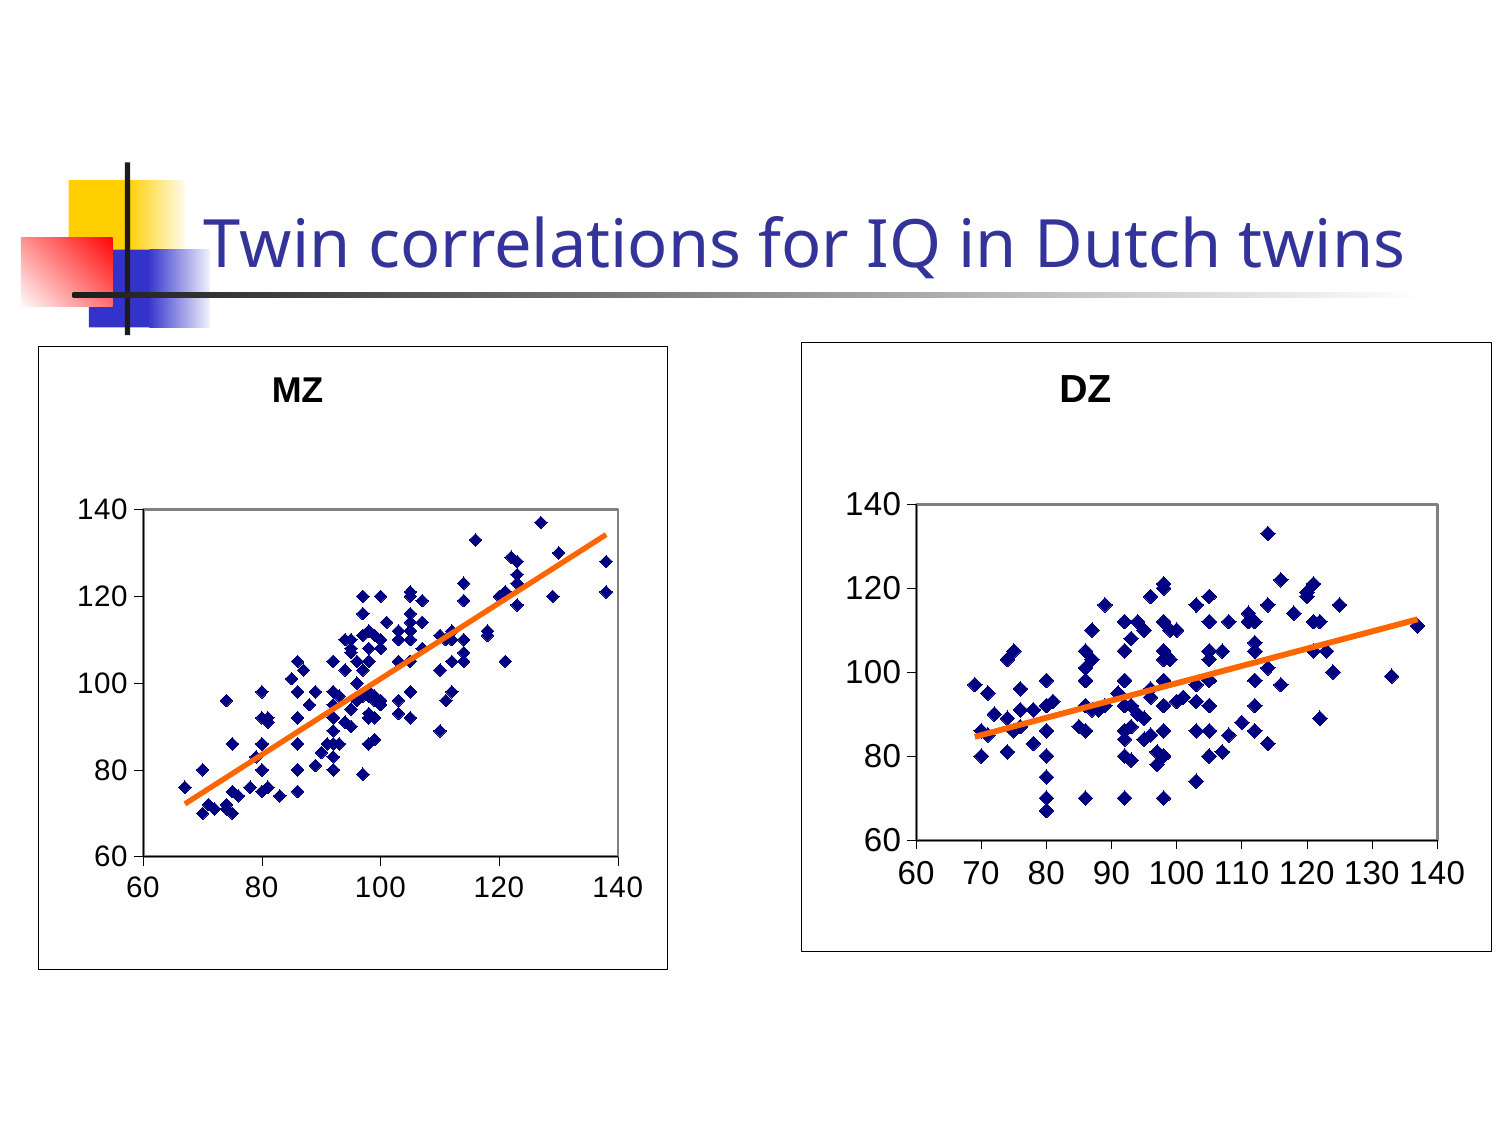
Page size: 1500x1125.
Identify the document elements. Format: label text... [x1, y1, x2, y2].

title Twin correlations for IQ in Dutch twins [188, 101, 1468, 289]
chart [37, 345, 668, 970]
chart [800, 341, 1492, 952]
